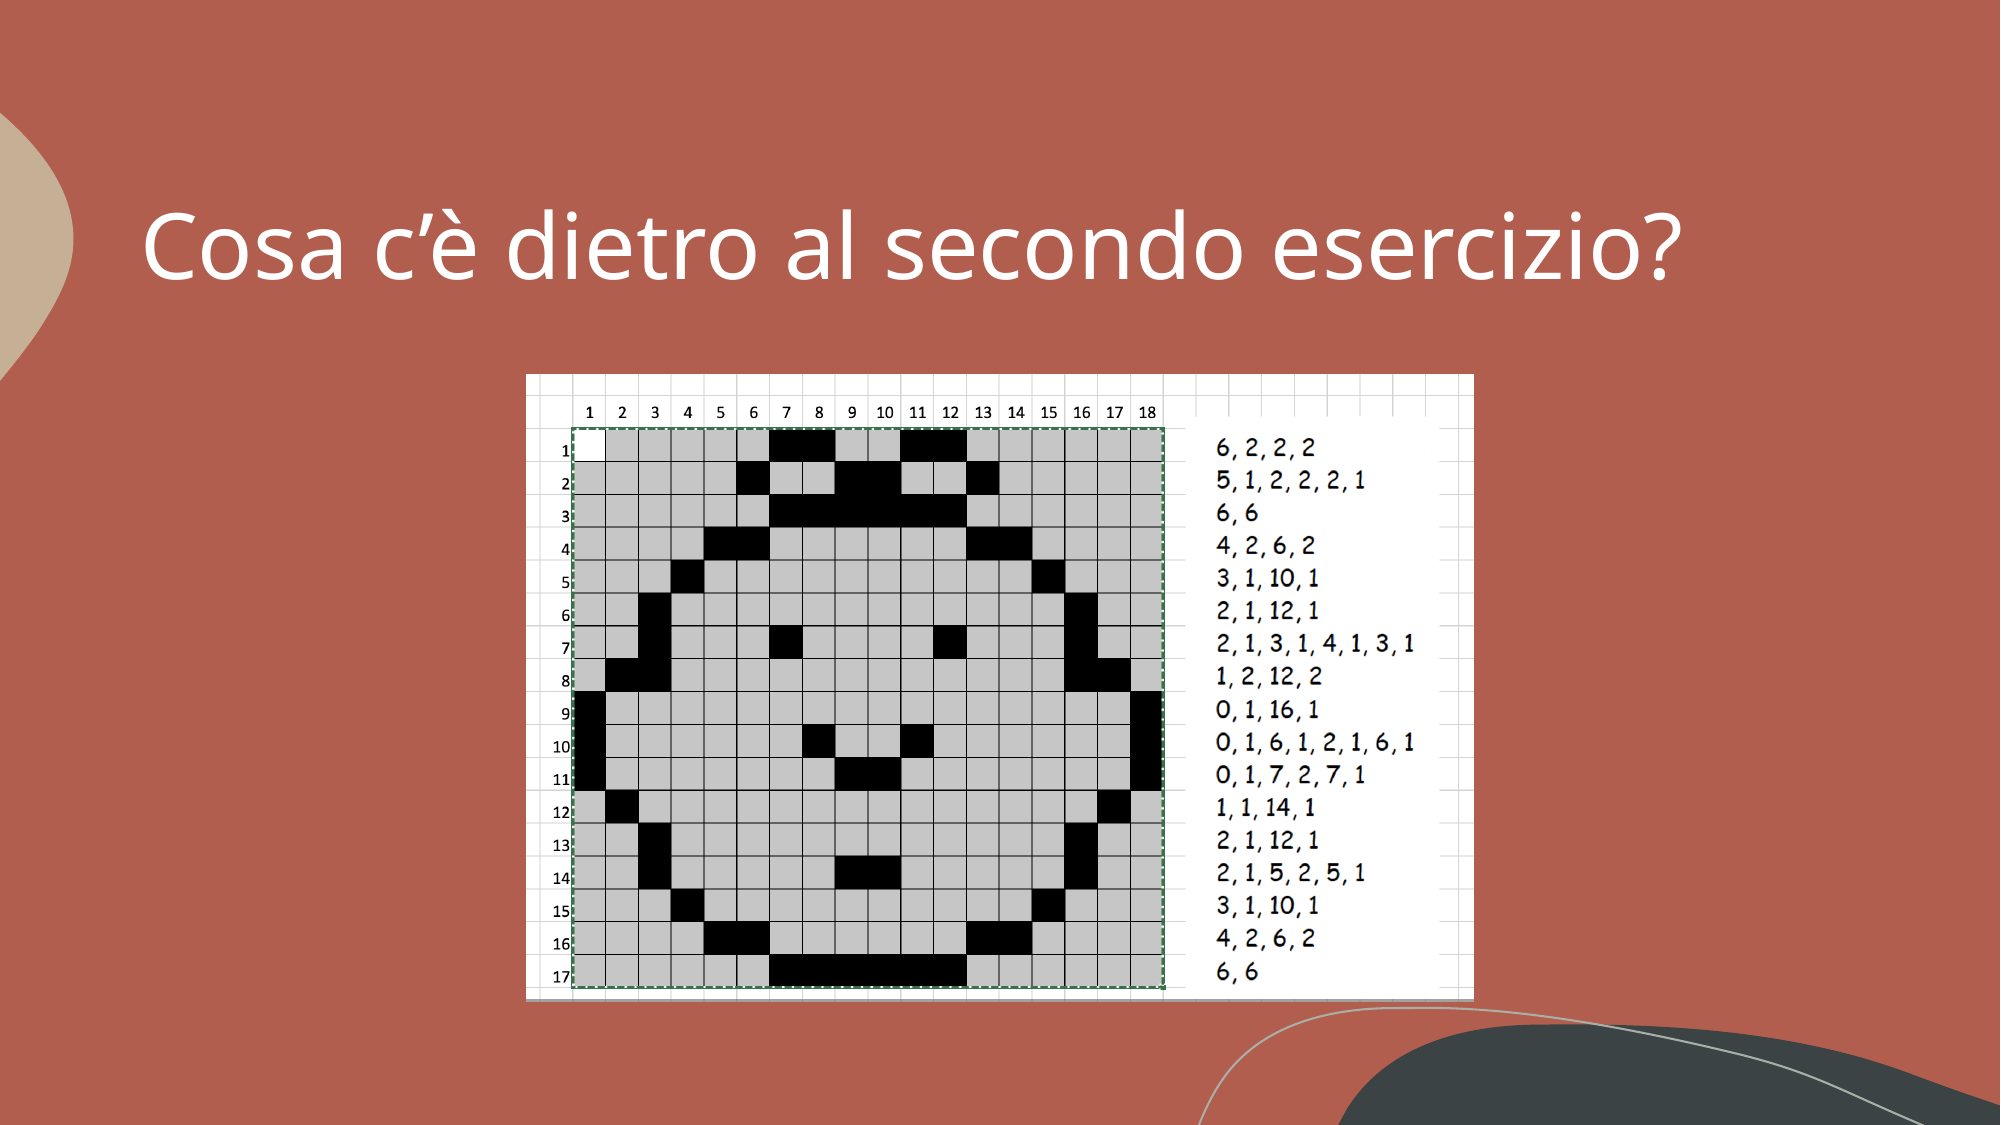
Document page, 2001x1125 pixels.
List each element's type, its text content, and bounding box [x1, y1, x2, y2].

title Cosa c’è dietro al secondo esercizio? [125, 125, 1875, 375]
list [526, 374, 1474, 1002]
